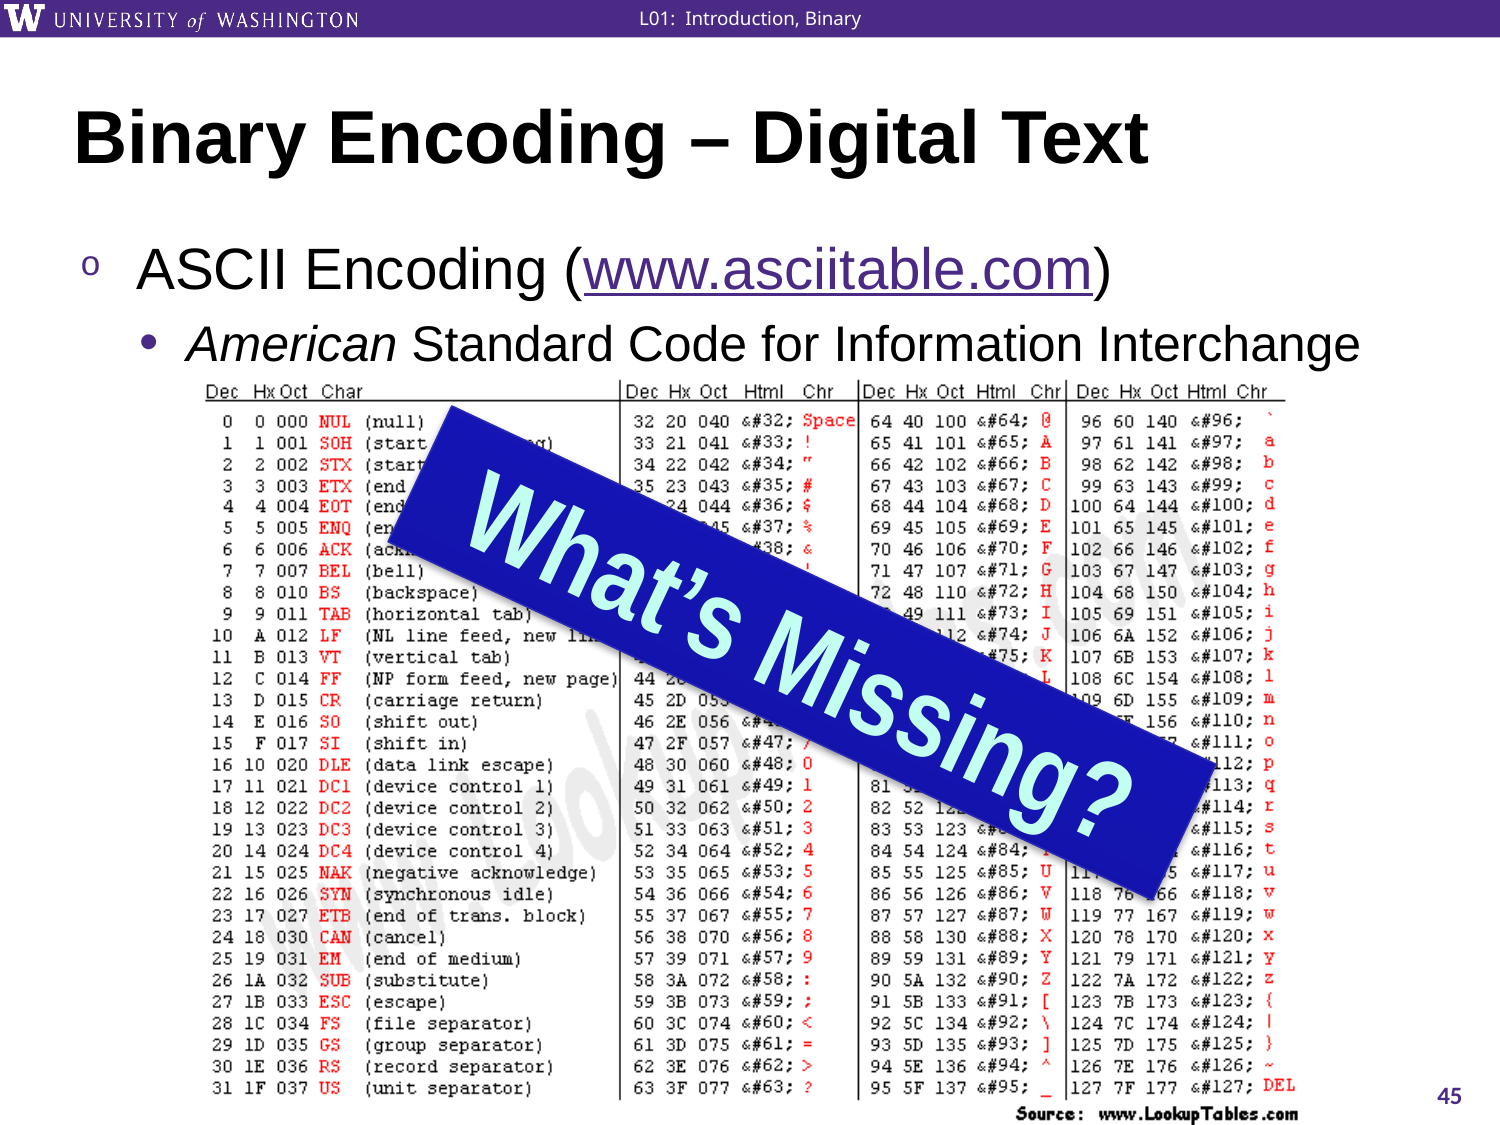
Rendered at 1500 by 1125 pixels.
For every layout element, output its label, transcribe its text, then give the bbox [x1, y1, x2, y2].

title Binary Encoding – Digital Text [58, 71, 1438, 197]
list ASCII Encoding (www.asciitable.com) American Standard Code for Information Interchange [64, 223, 1438, 1040]
picture [201, 374, 1301, 1125]
picture [4, 4, 358, 32]
slide_number 45 [1400, 1065, 1500, 1125]
